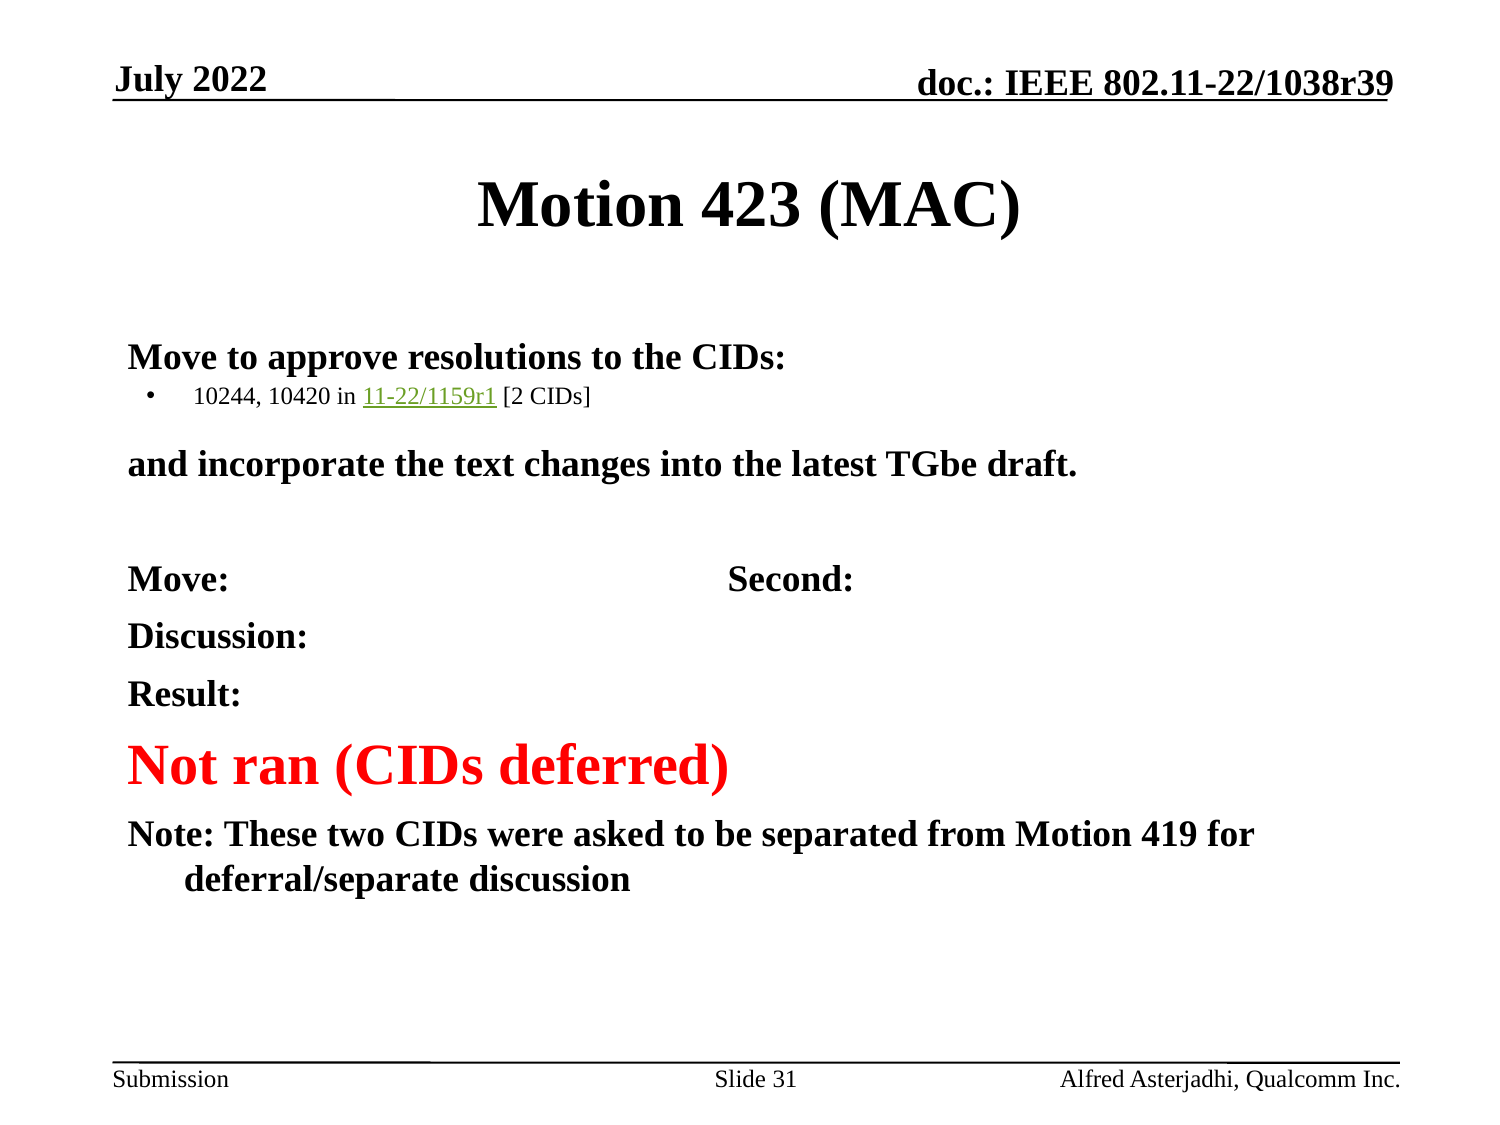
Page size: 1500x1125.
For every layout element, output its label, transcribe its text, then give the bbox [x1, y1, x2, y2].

footer Alfred Asterjadhi, Qualcomm Inc. [878, 1061, 1402, 1093]
slide_number Slide 31 [712, 1061, 800, 1123]
title Motion 423 (MAC) [112, 112, 1388, 288]
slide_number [114, 54, 423, 100]
list Move to approve resolutions to the CIDs: 10244, 10420 in 11-22/1159r1 [2 CIDs] and incorporate the text changes into the latest TGbe draft. Move: Second: Discussion: Result: Not ran (CIDs deferred) Note: These two CIDs were asked to be separated from Motion 419 for deferral/separate discussion [112, 324, 1388, 1000]
